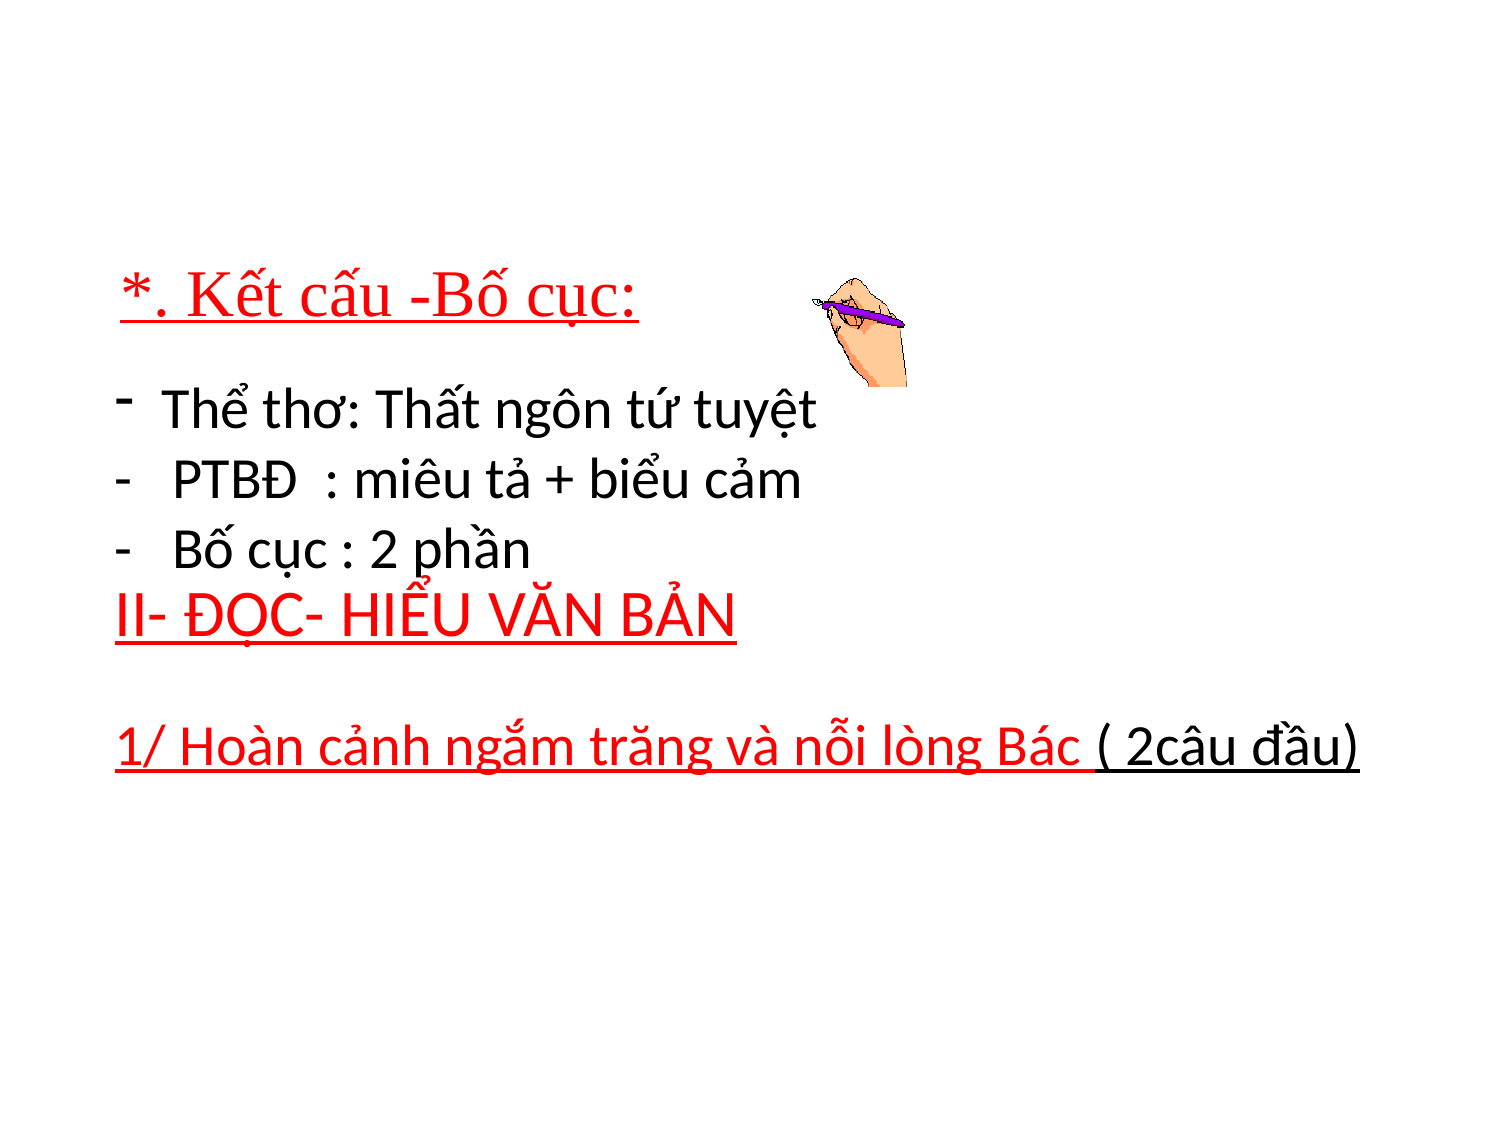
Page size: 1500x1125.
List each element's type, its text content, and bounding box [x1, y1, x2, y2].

text_box *. Kết cấu -Bố cục: [99, 239, 1013, 340]
text_box Thể thơ: Thất ngôn tứ tuyệt - PTBĐ : miêu tả + biểu cảm - Bố cục : 2 phần [99, 362, 920, 588]
text_box II- ĐỌC- HIỂU VĂN BẢN [99, 562, 850, 658]
text_box 1/ Hoàn cảnh ngắm trăng và nỗi lòng Bác ( 2câu đầu) [99, 699, 1469, 785]
picture [812, 268, 919, 387]
